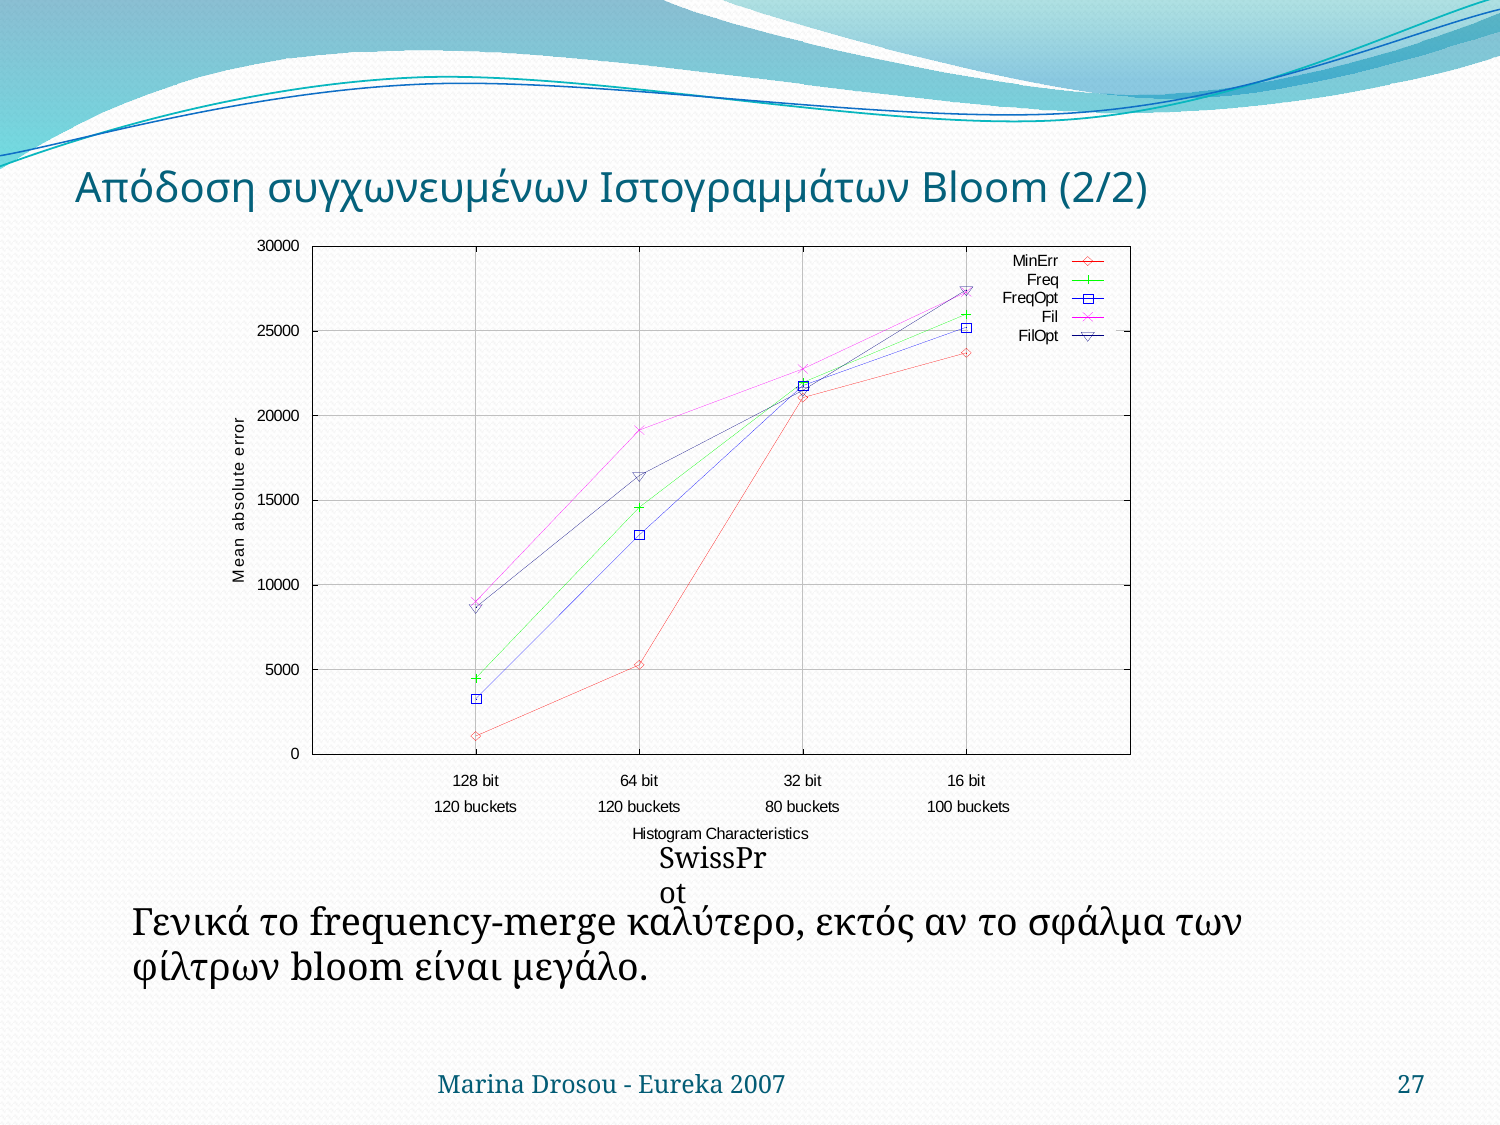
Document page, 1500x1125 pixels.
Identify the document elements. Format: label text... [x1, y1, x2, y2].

slide_number 27 [1299, 1042, 1425, 1103]
title Απόδοση συγχωνευμένων Ιστογραμμάτων Bloom (2/2) [75, 115, 1425, 211]
text_box Γενικά το frequency-merge καλύτερο, εκτός αν το σφάλμα των φίλτρων bloom είναι μεγάλο. [117, 890, 1372, 996]
footer Marina Drosou - Eureka 2007 [437, 1042, 988, 1103]
picture [210, 222, 1154, 863]
text_box SwissProt [644, 875, 797, 917]
